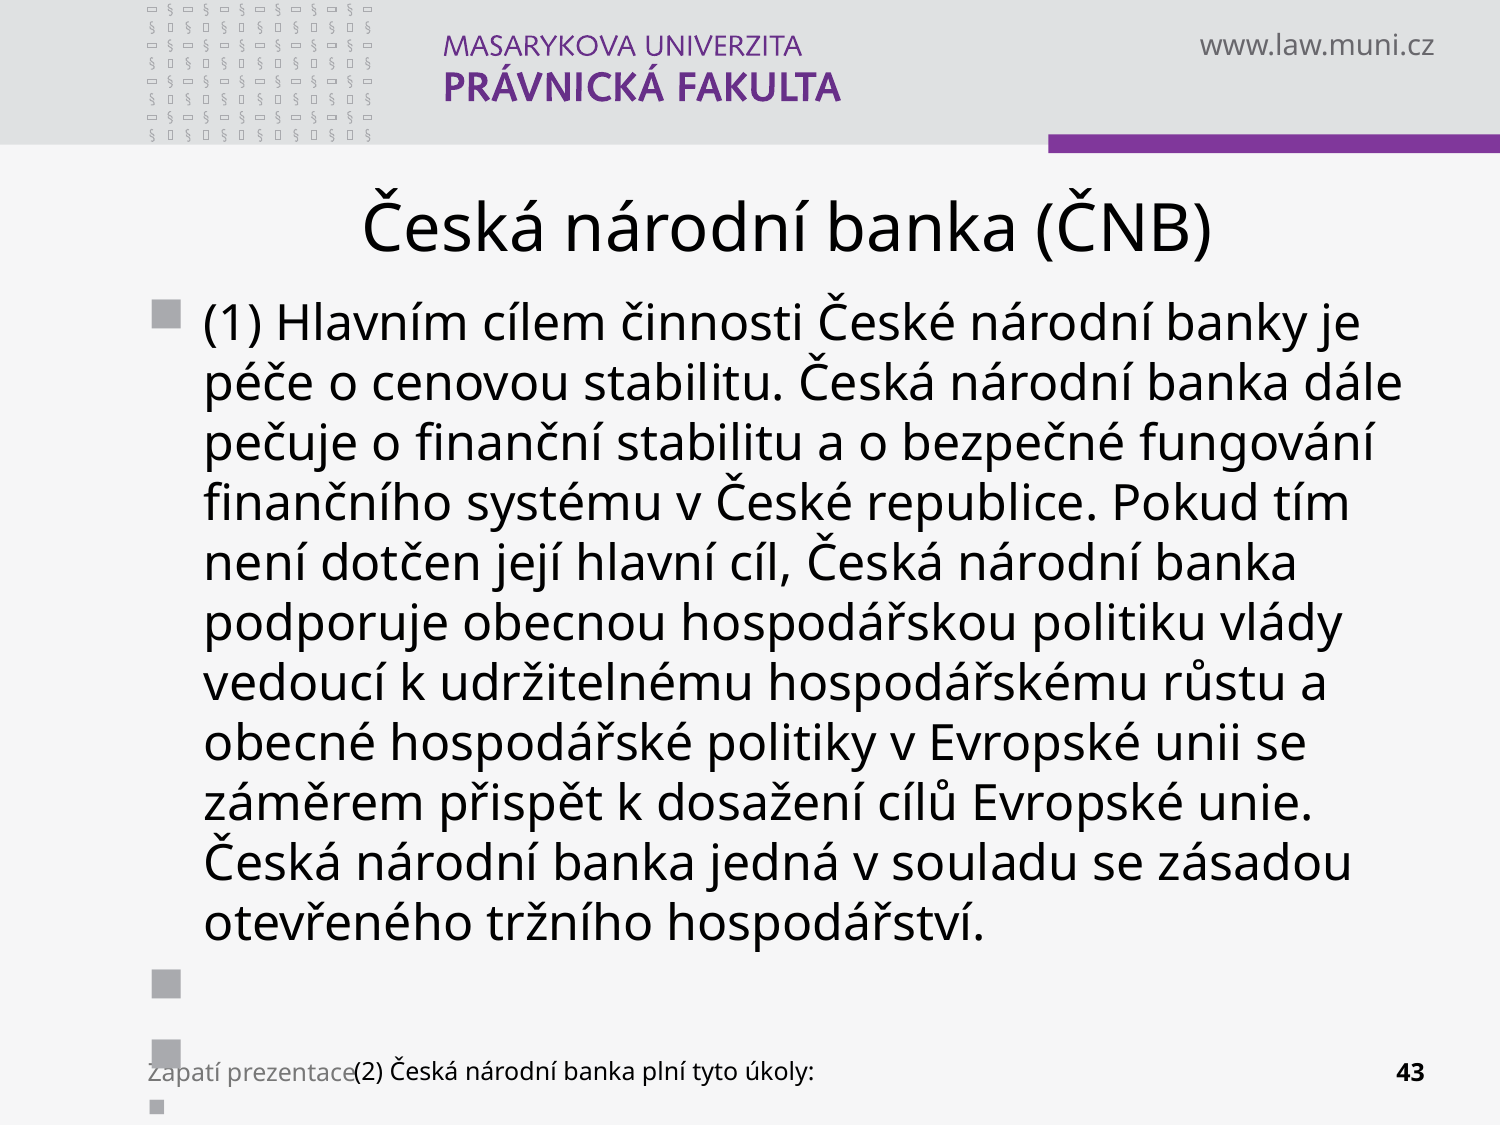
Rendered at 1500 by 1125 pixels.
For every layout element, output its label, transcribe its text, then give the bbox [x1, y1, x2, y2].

list (1) Hlavním cílem činnosti České národní banky je péče o cenovou stabilitu. Česká národní banka dále pečuje o finanční stabilitu a o bezpečné fungování finančního systému v České republice. Pokud tím není dotčen její hlavní cíl, Česká národní banka podporuje obecnou hospodářskou politiku vlády vedoucí k udržitelnému hospodářskému růstu a obecné hospodářské politiky v Evropské unii se záměrem přispět k dosažení cílů Evropské unie. Česká národní banka jedná v souladu se zásadou otevřeného tržního hospodářství. (2) Česká národní banka plní tyto úkoly: a) určuje měnovou politiku, b) vydává bankovky a mince, c) řídí peněžní oběh, platební styk a zúčtování bank, zahraničních bank vykonávajících bankovní činnosti na území České republiky prostřednictvím své pobočky (dále jen „pobočka zahraniční banky“) a spořitelních a úvěrních družstev, pečuje o jejich plynulost a hospodárnost a podílí se na zajištění bezpečnosti, spolehlivosti a efektivnosti platebních a vypořádacích systémů a na jejich rozvoji, d) vykonává dohled nad osobami působícími na finančním trhu (§ 44 odst. 1), e) rozpoznává, sleduje a posuzuje rizika ohrožení stability finančního systému a v zájmu předcházení vzniku nebo snižování těchto rizik přispívá prostřednictvím svých pravomocí k odolnosti finančního systému a udržení finanční stability a vytváří tak makroobezřetnostní politiku; v případě potřeby spolupracuje na tvorbě makroobezřetnostní politiky s orgány státu, jejichž působnosti se tato politika týká, f) provádí další činnosti podle tohoto zákona a podle jiných právních předpisů.1) (3) Česká národní banka při plnění svých úkolů spolupracuje s ústředními bankami jiných států, zahraničními orgány zabývajícími se dohledem nad finančním trhem, s mezinárodními finančními institucemi a mezinárodními orgány zabývajícími se dohledem nad finančním trhem a sjednává s nimi v rámci své působnosti příslušné dohody. (4) Česká národní banka zváží možný dopad svého rozhodnutí, které hodlá vydat v souvislosti s výkonem dohledu podle odstavce 2 písm. d), na stabilitu finančního systému jiného členského státu Evropské unie, a to s přihlédnutím ke skutečnostem dostupným v době jeho vydání a zejména v případech, kdy nastane mimořádná situace, která by mohla fungování finančních systémů ovlivnit. [147, 290, 1423, 1006]
title Česká národní banka (ČNB) [150, 184, 1425, 268]
footer Zápatí prezentace [147, 1056, 1269, 1100]
slide_number 43 [1316, 1056, 1425, 1100]
